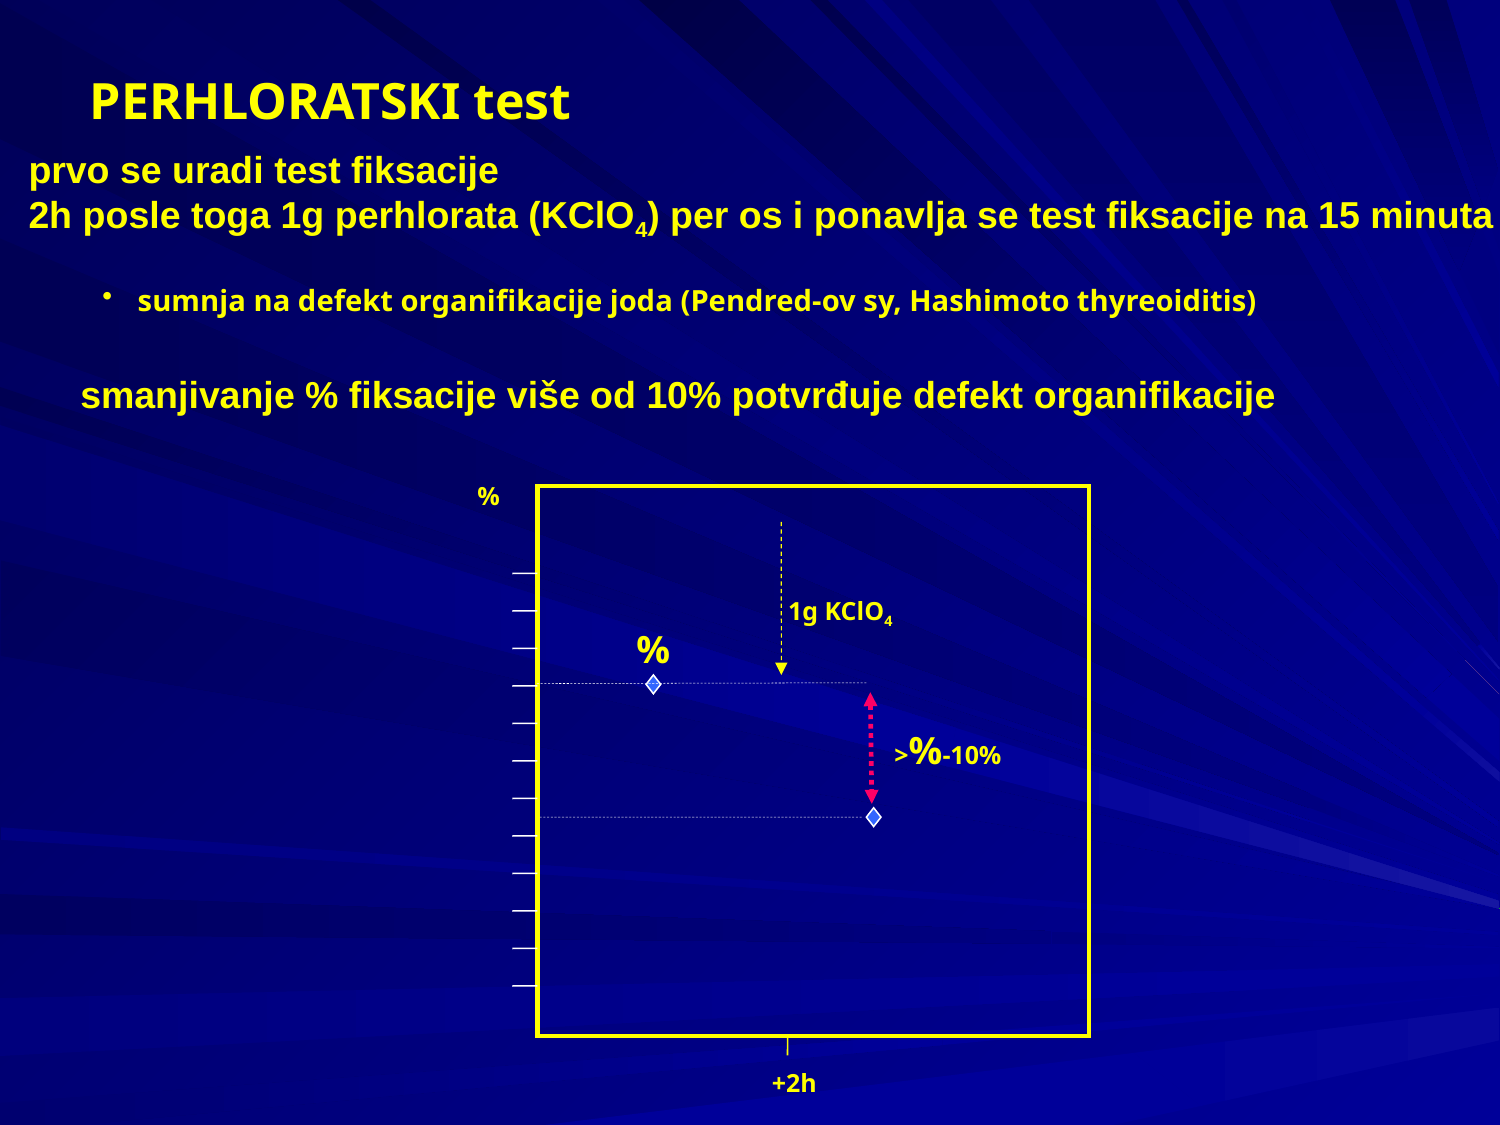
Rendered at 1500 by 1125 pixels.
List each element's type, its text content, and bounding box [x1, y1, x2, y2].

text_box [865, 789, 878, 804]
text_box [866, 807, 881, 827]
text_box 1g KClO4 [773, 588, 928, 637]
text_box % [621, 618, 697, 679]
text_box [864, 692, 877, 705]
text_box [646, 679, 661, 694]
text_box [775, 655, 788, 676]
text_box [537, 485, 1089, 1036]
text_box sumnja na defekt organifikacije joda (Pendred-ov sy, Hashimoto thyreoiditis) [87, 274, 1400, 325]
text_box >%-10% [879, 719, 1103, 780]
text_box prvo se uradi test fiksacije 2h posle toga 1g perhlorata (KClO4) per os i ponavlja se test fiksacije na 15 minuta [13, 138, 1500, 250]
text_box smanjivanje % fiksacije više od 10% potvrđuje defekt organifikacije [65, 364, 1316, 424]
text_box +2h [757, 1060, 880, 1105]
text_box PERHLORATSKI test [75, 62, 725, 138]
text_box % [462, 473, 538, 519]
